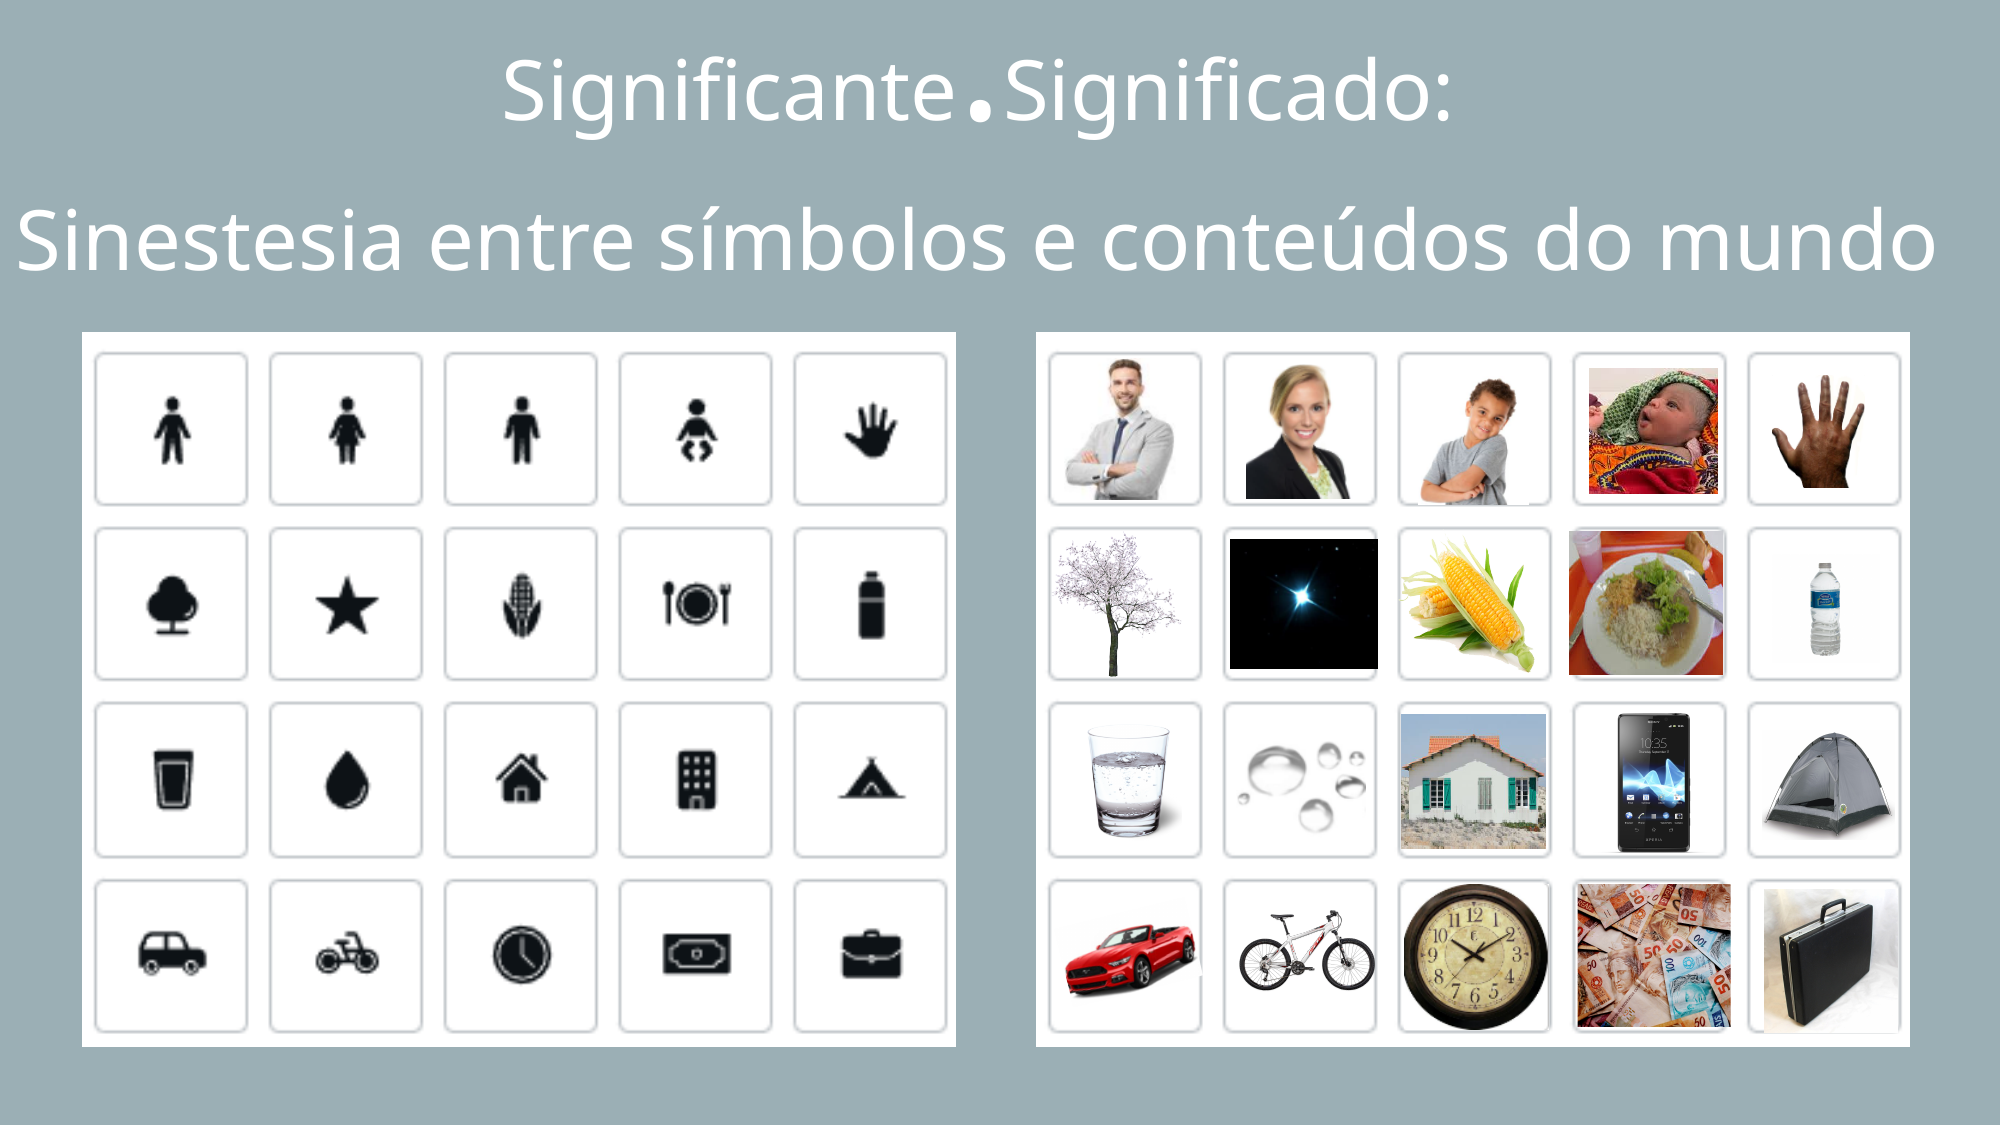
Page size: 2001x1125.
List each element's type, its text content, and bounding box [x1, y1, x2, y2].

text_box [1036, 332, 1910, 1047]
picture [82, 332, 956, 1047]
text_box Significante.Significado: Sinestesia entre símbolos e conteúdos do mundo [0, 12, 2000, 295]
